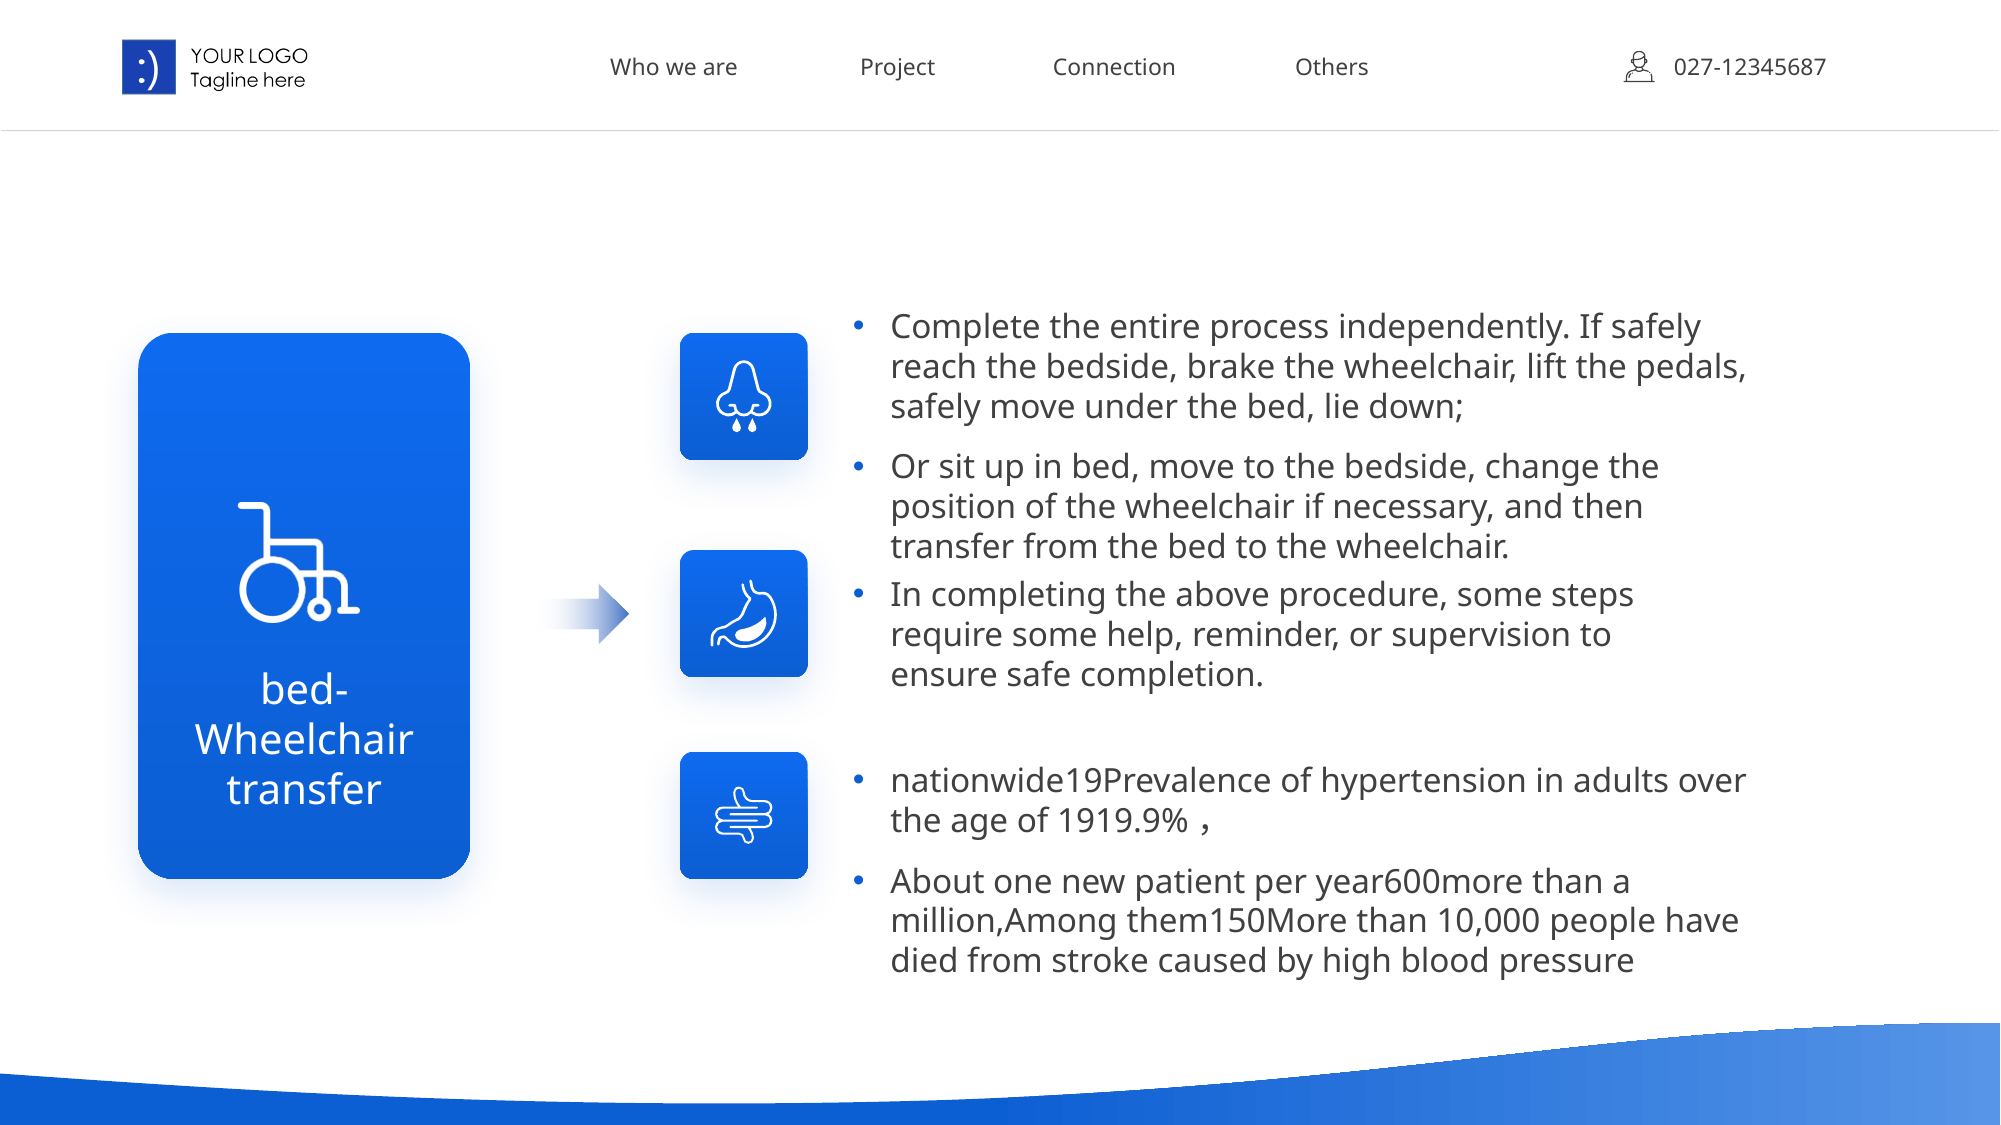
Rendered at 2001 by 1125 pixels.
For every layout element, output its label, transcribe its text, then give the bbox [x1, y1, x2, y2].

text_box bed-Wheelchair transfer [158, 655, 451, 821]
text_box Who we are [575, 45, 773, 88]
text_box [678, 331, 809, 462]
text_box [0, 1021, 2000, 1125]
text_box 027-12345687 [1659, 45, 1967, 88]
text_box Connection [1022, 45, 1207, 88]
text_box [678, 750, 809, 881]
picture [110, 28, 344, 119]
text_box [536, 581, 631, 647]
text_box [1623, 50, 1655, 83]
text_box Project [805, 45, 990, 88]
picture [237, 502, 372, 623]
text_box Complete the entire process independently. If safely reach the bedside, brake the wheelchair, lift the pedals, safely move under the bed, lie down; Or sit up in bed, move to the bedside, change the position of the wheelchair if necessary, and then transfer from the bed to the wheelchair. [837, 297, 1790, 573]
text_box nationwide19Prevalence of hypertension in adults over the age of 1919.9%， About one new patient per year600more than a million,Among them150More than 10,000 people have died from stroke caused by high blood pressure [837, 751, 1790, 987]
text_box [710, 579, 777, 648]
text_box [714, 360, 773, 433]
text_box [137, 331, 472, 880]
text_box [678, 549, 809, 679]
text_box In completing the above procedure, some steps require some help, reminder, or supervision to ensure safe completion. [837, 565, 1686, 701]
text_box Others [1239, 45, 1424, 88]
text_box [715, 786, 773, 844]
